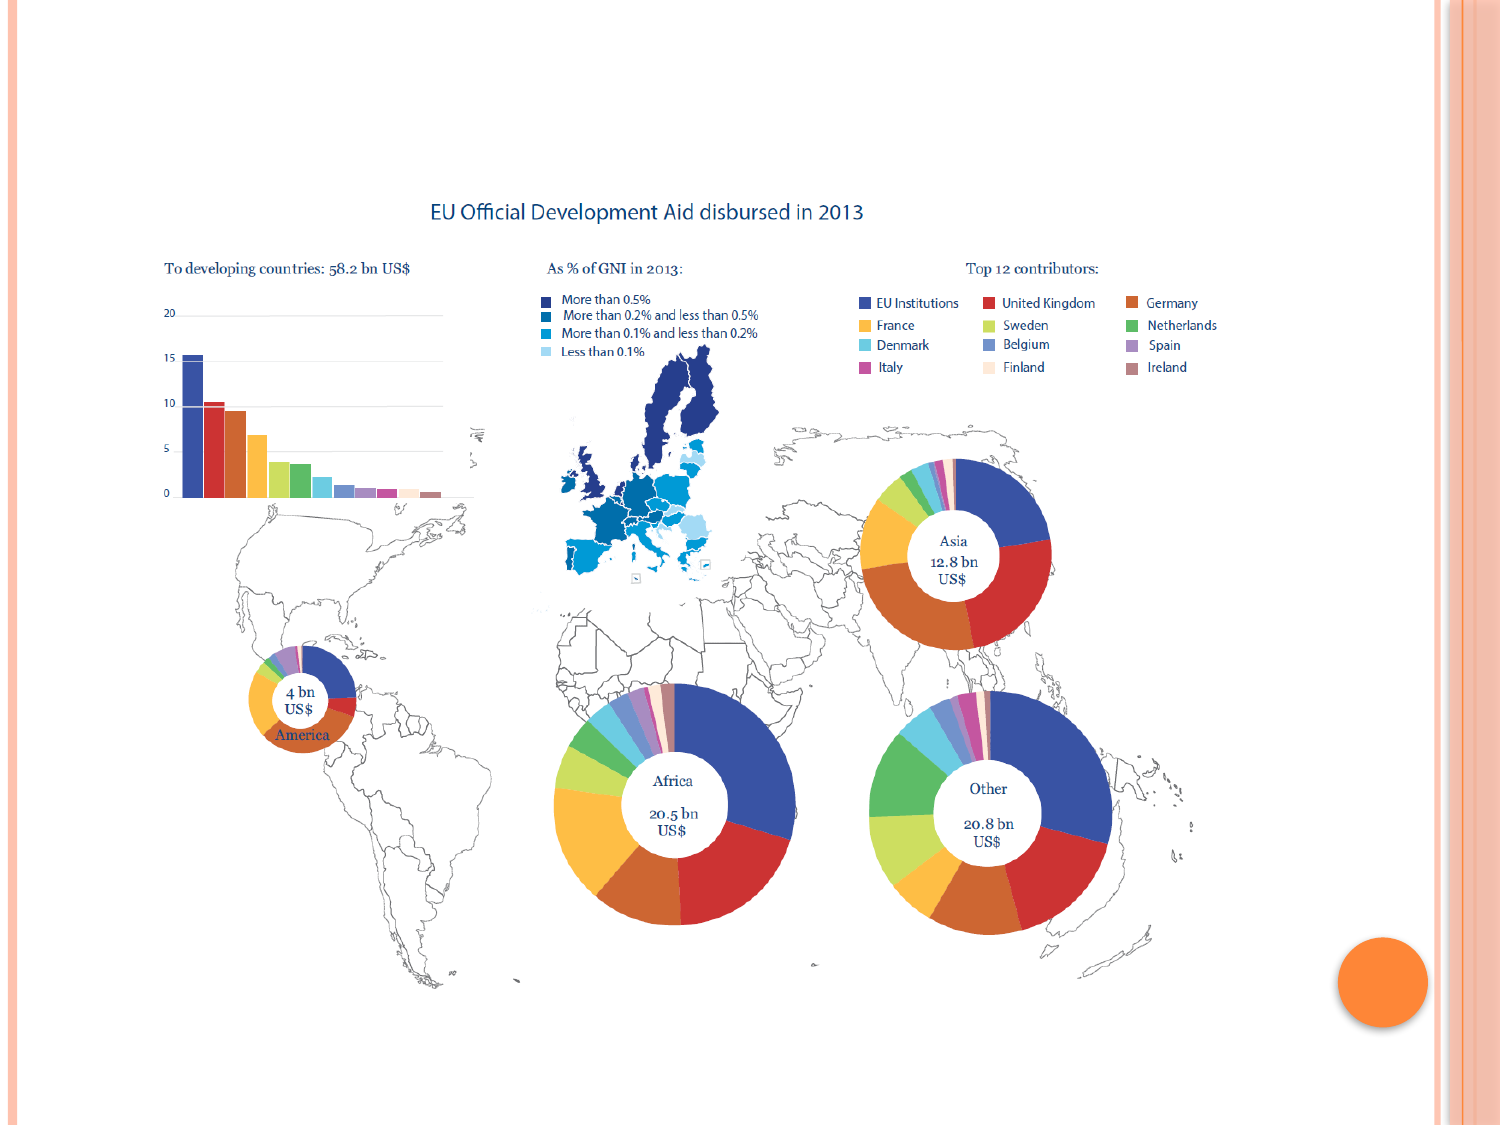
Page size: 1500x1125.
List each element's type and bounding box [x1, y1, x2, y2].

list [147, 195, 1232, 997]
